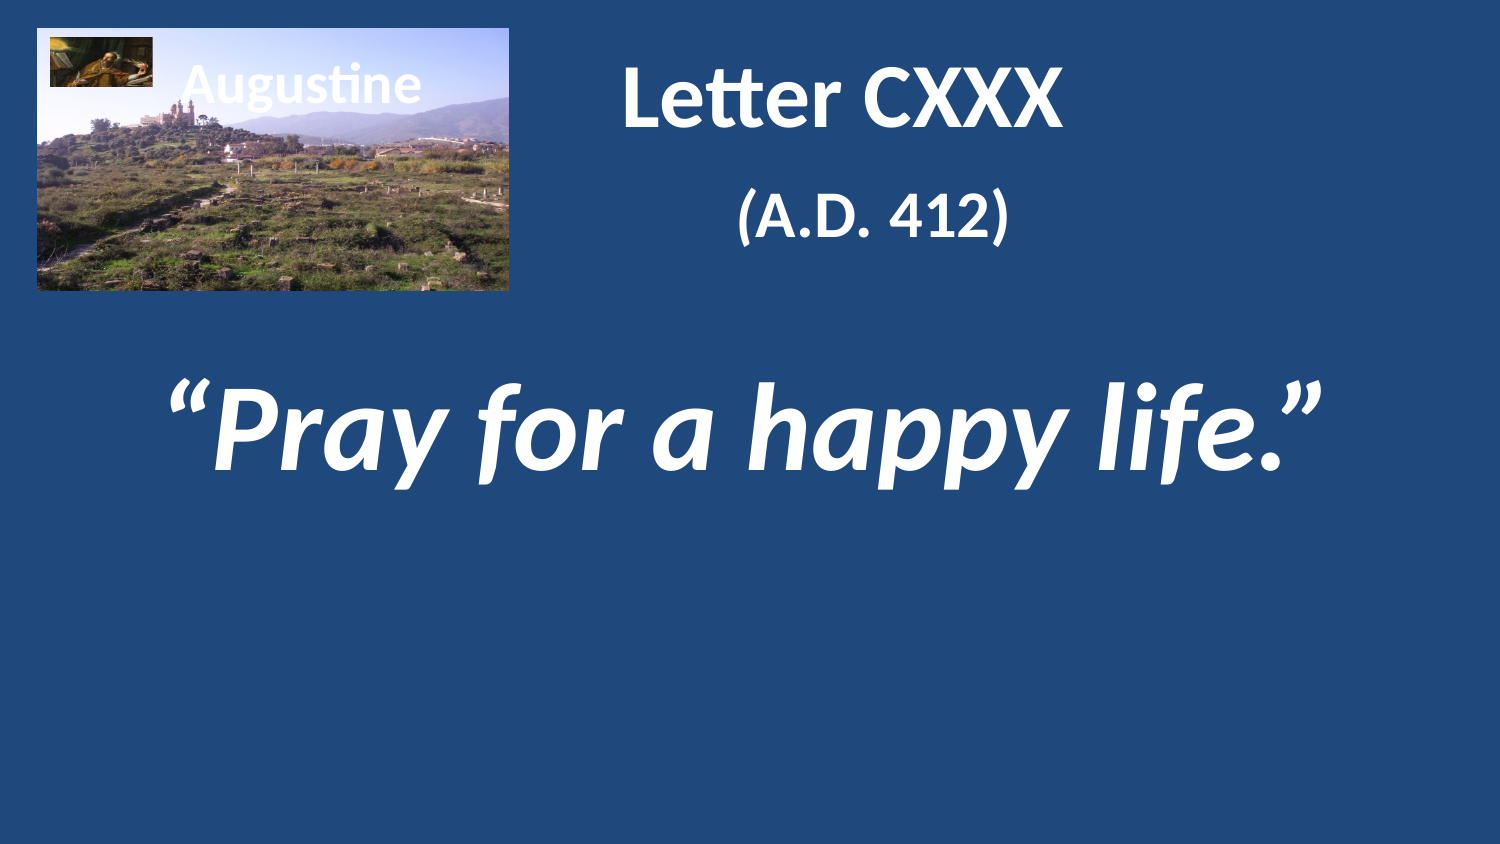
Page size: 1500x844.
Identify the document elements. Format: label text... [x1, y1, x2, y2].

picture [37, 27, 510, 291]
text_box Letter CXXX (A.D. 412) “Pray for a happy life.” [37, 28, 1475, 638]
